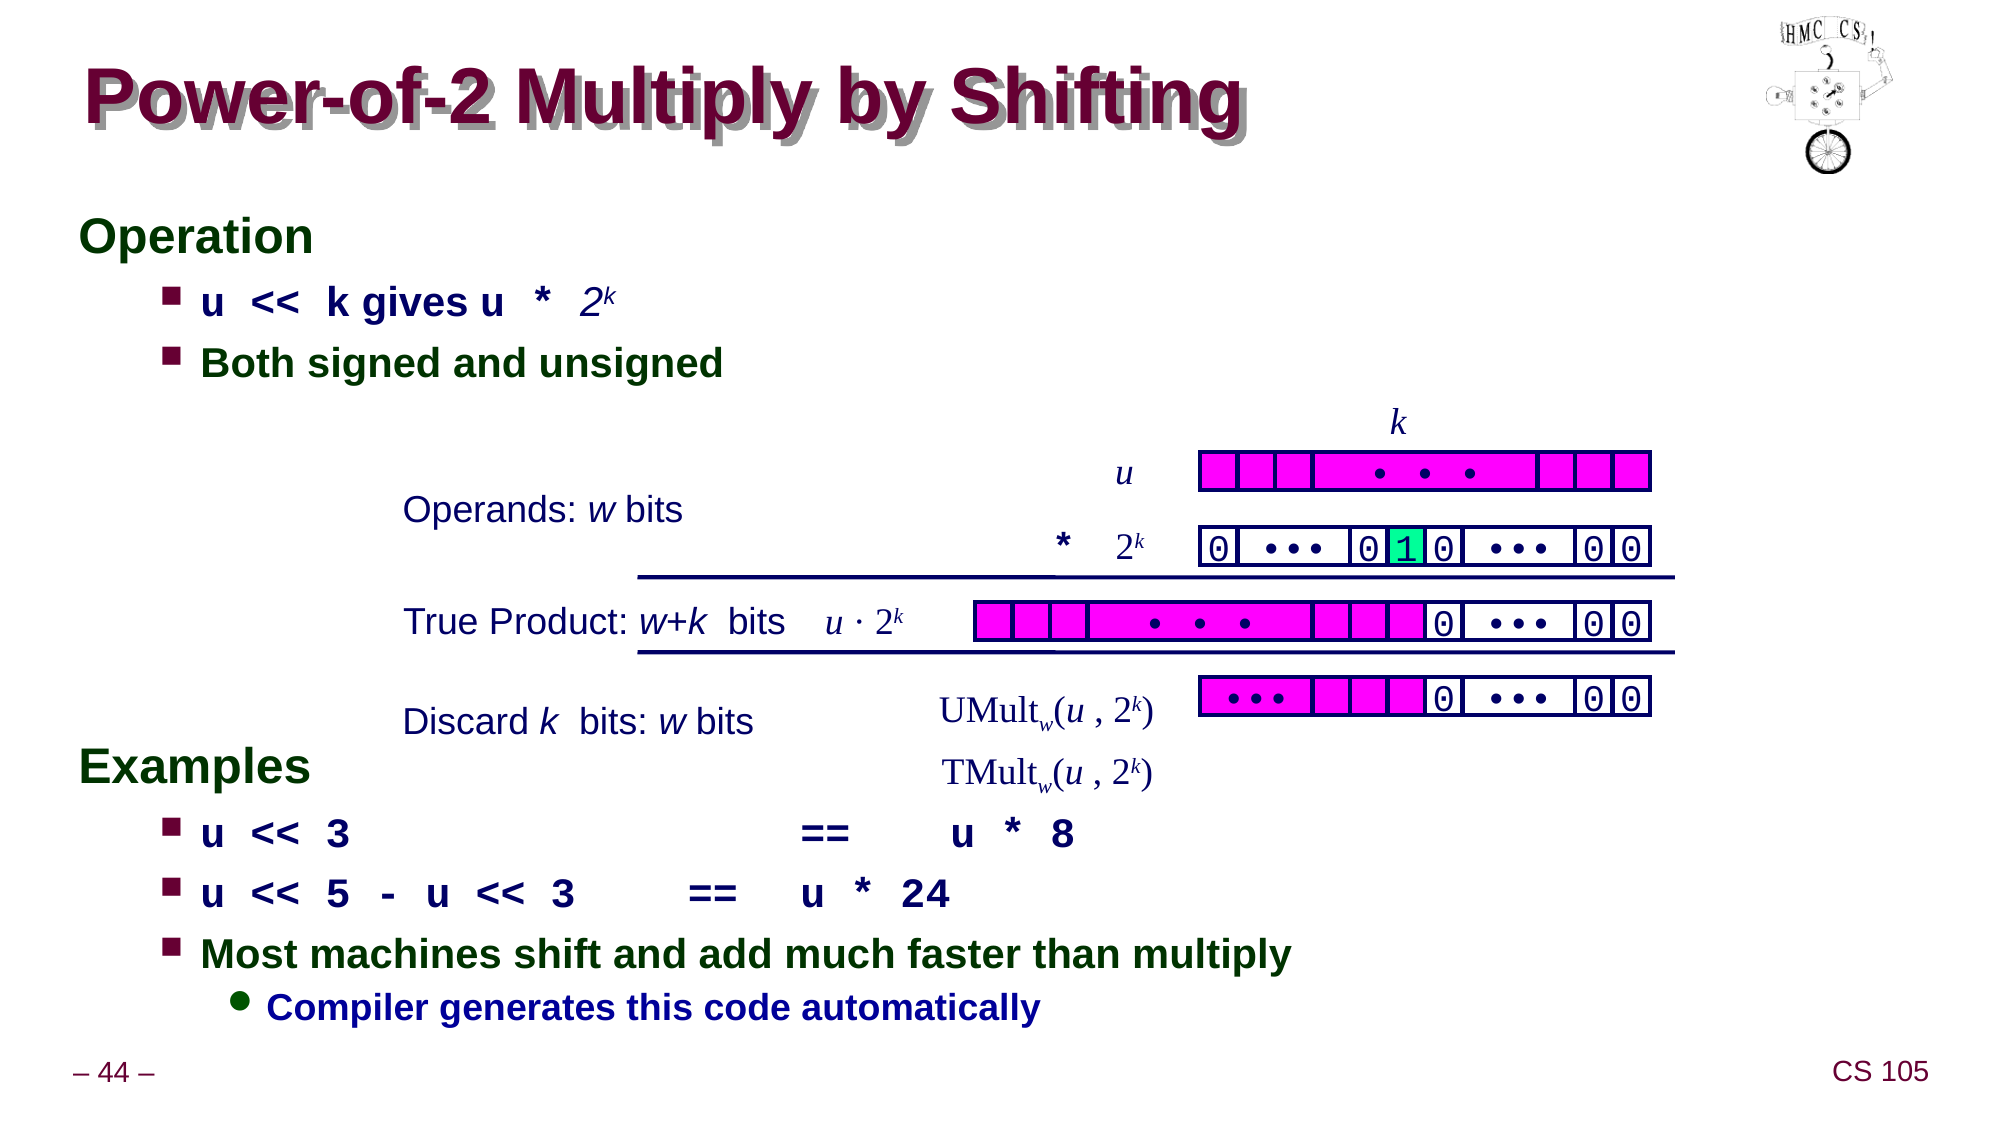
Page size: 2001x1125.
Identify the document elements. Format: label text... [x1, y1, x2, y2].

text_box 0 [1426, 602, 1462, 640]
text_box ••• [1462, 677, 1575, 715]
text_box [1612, 452, 1650, 490]
text_box True Product: w+k bits [388, 589, 802, 650]
text_box 0 [1575, 602, 1612, 640]
text_box ••• [1462, 602, 1575, 640]
picture [1766, 12, 1893, 174]
text_box 0 [1425, 677, 1462, 715]
text_box [1275, 452, 1312, 490]
text_box ••• [1462, 527, 1575, 565]
text_box 0 [1350, 527, 1387, 565]
text_box 0 [1612, 602, 1650, 640]
text_box ••• [1237, 527, 1350, 565]
text_box Discard k bits: w bits [387, 689, 788, 750]
text_box [1200, 452, 1237, 490]
text_box u [1100, 439, 1149, 500]
text_box k [1375, 389, 1422, 450]
text_box 1 [1387, 527, 1425, 565]
text_box ••• [1200, 677, 1313, 715]
text_box Operands: w bits [387, 477, 699, 537]
title Power-of-2 Multiply by Shifting [83, 37, 1717, 160]
text_box 0 [1425, 527, 1462, 565]
text_box 0 [1612, 527, 1650, 565]
list Operation u << k gives u * 2k Both signed and unsigned Examples u << 3 == u * 8 u << 5 - u << 3 == u * 24 Most machines shift and add much faster than multiply Compiler generates this code automatically [63, 200, 1881, 1058]
text_box * [1037, 514, 1090, 575]
text_box [1237, 452, 1275, 490]
text_box TMultw(u , 2k) [926, 739, 1168, 806]
text_box 2k [1100, 514, 1160, 575]
text_box • • • [1312, 452, 1538, 490]
text_box [1575, 452, 1612, 490]
text_box [1387, 677, 1425, 715]
text_box u · 2k [809, 589, 919, 650]
text_box 0 [1575, 527, 1612, 565]
text_box [1350, 677, 1387, 715]
text_box 0 [1575, 677, 1612, 715]
text_box [1538, 452, 1575, 490]
text_box 0 [1612, 677, 1650, 715]
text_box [974, 602, 1426, 641]
text_box 0 [1200, 527, 1237, 565]
text_box [1313, 677, 1350, 715]
text_box UMultw(u , 2k) [923, 677, 1169, 744]
